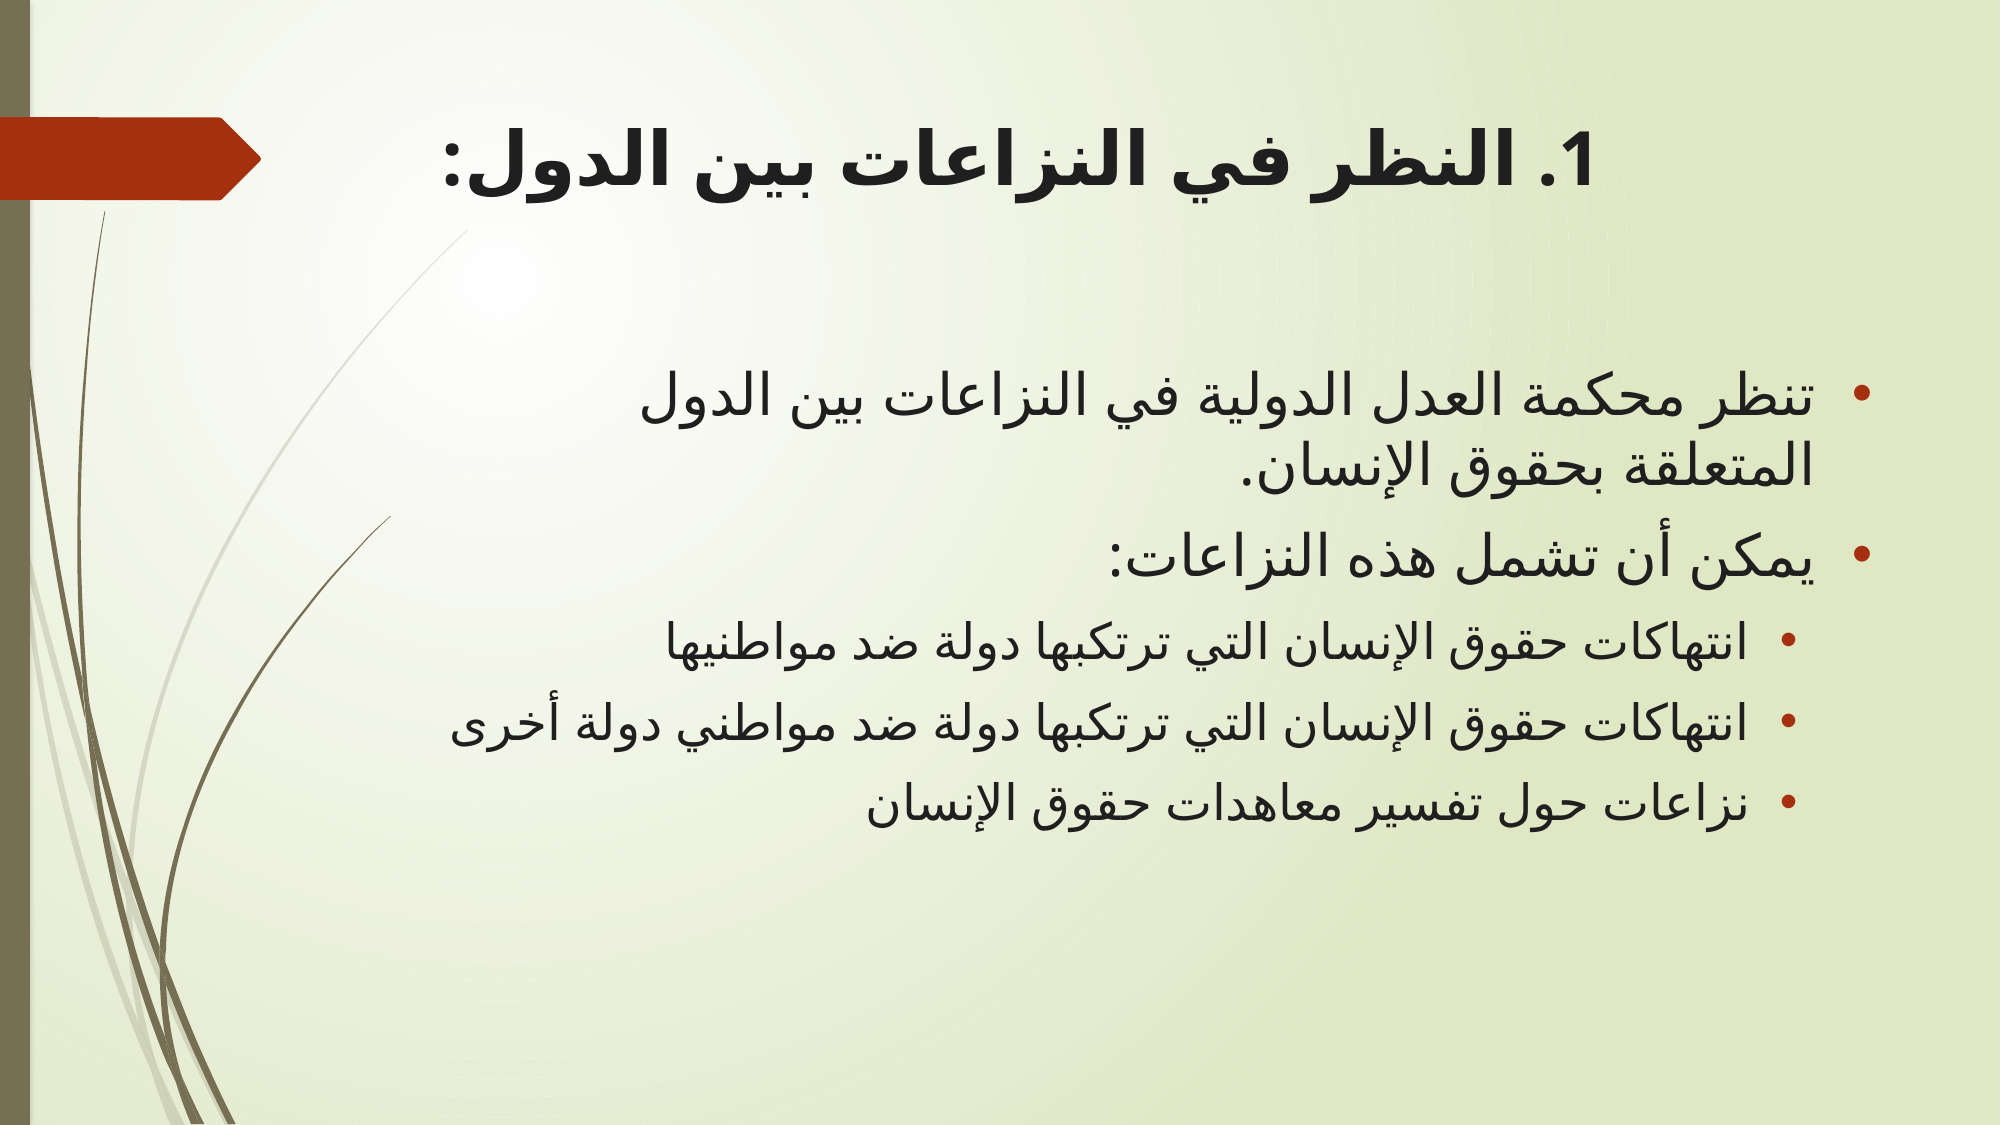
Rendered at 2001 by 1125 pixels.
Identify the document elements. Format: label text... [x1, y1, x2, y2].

list تنظر محكمة العدل الدولية في النزاعات بين الدول المتعلقة بحقوق الإنسان. يمكن أن تشمل هذه النزاعات: انتهاكات حقوق الإنسان التي ترتكبها دولة ضد مواطنيها انتهاكات حقوق الإنسان التي ترتكبها دولة ضد مواطني دولة أخرى نزاعات حول تفسير معاهدات حقوق الإنسان [424, 350, 1888, 970]
title 1. النظر في النزاعات بين الدول: [425, 102, 1888, 313]
